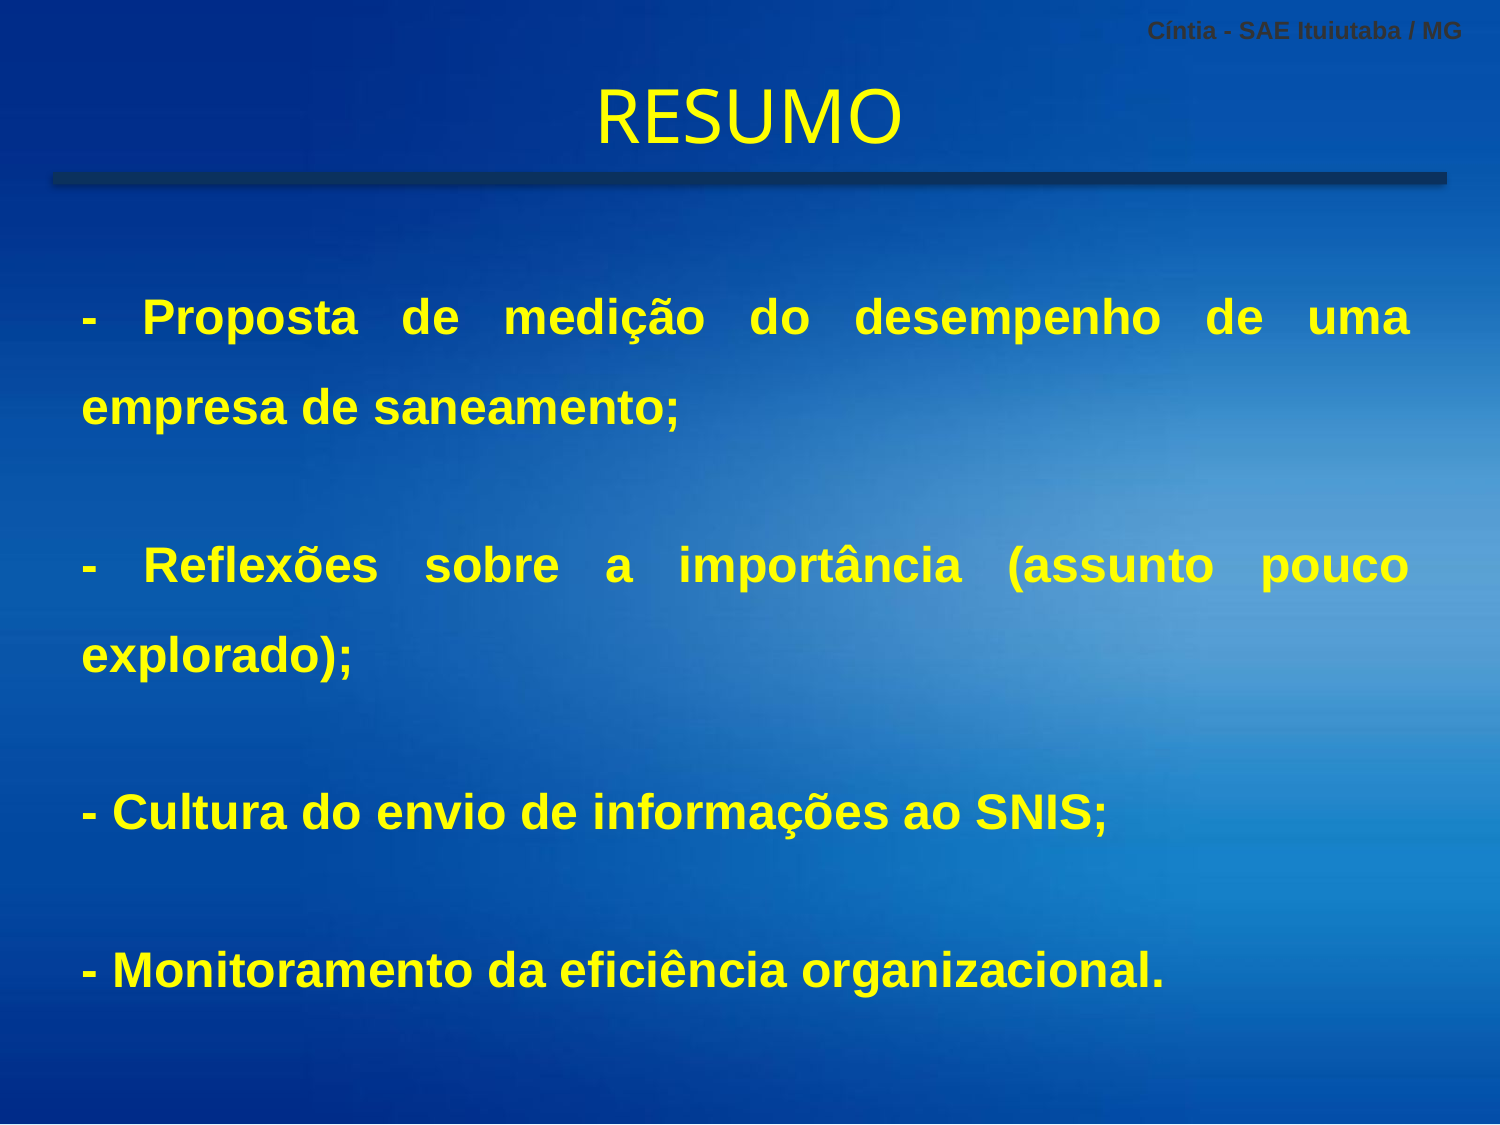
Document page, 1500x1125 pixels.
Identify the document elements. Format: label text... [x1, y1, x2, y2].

text_box - Proposta de medição do desempenho de uma empresa de saneamento; - Reflexões sobre a importância (assunto pouco explorado); - Cultura do envio de informações ao SNIS; - Monitoramento da eficiência organizacional. [67, 247, 1426, 1005]
picture [0, 0, 1500, 1125]
text_box RESUMO [149, 54, 1350, 171]
text_box [53, 172, 1447, 185]
